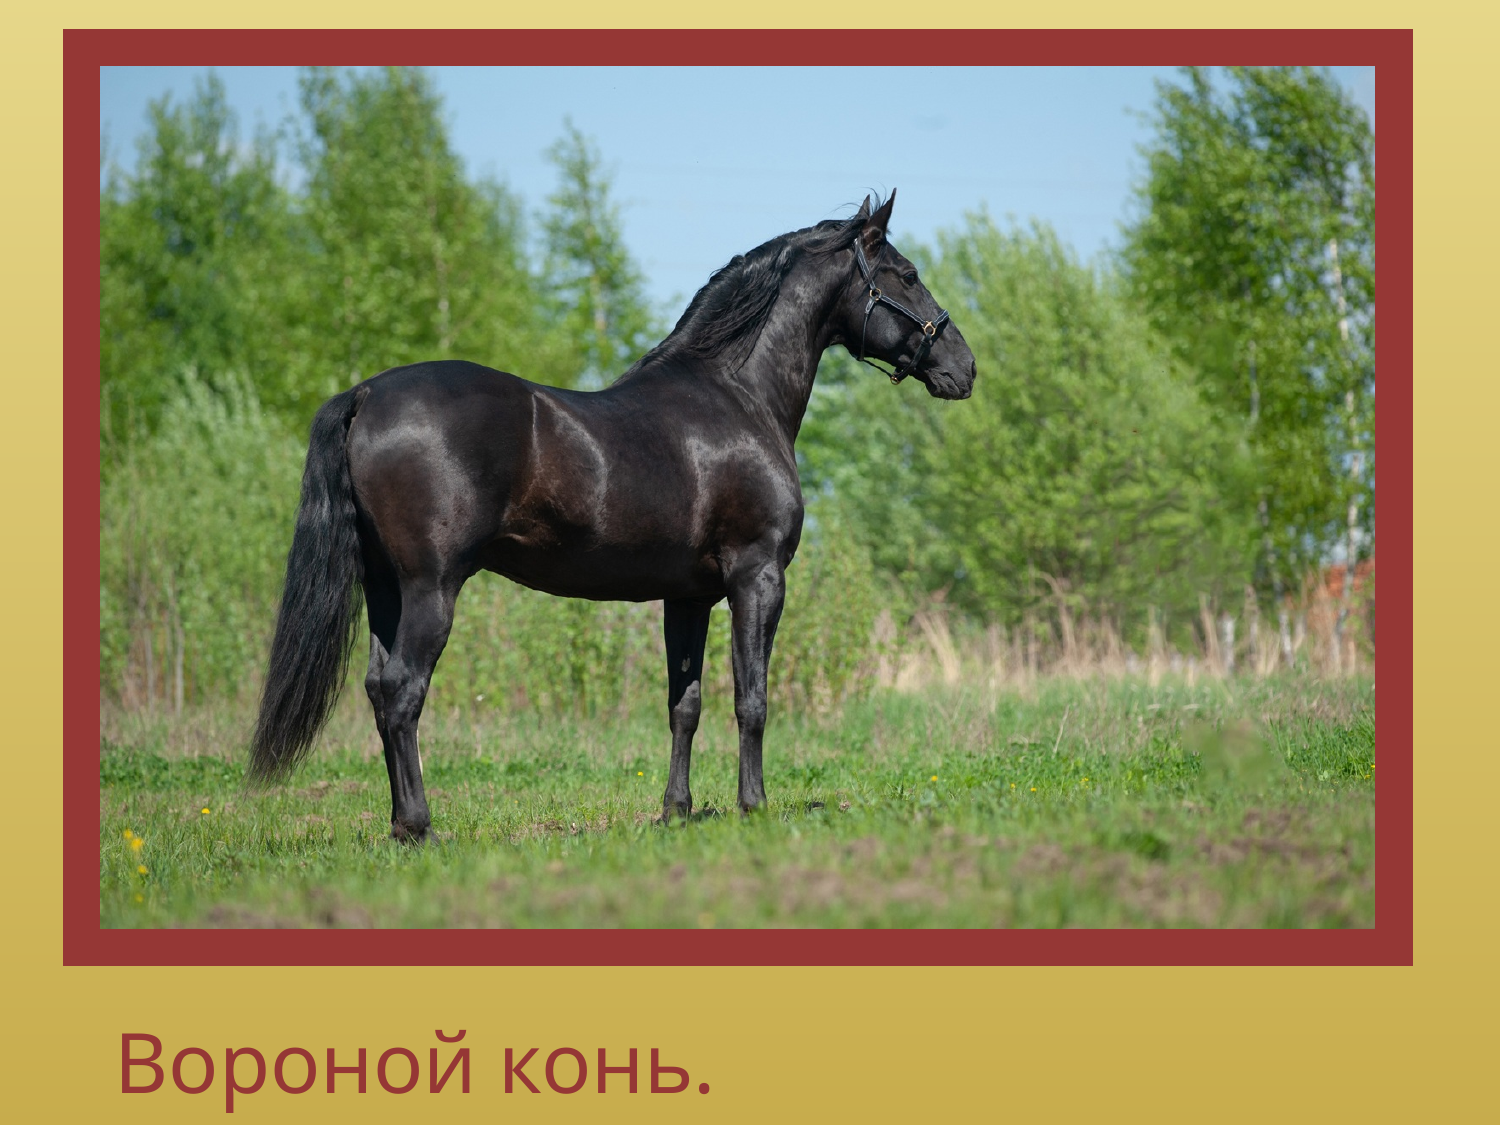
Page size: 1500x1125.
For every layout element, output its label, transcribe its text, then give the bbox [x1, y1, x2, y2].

picture [100, 66, 1376, 929]
text_box Вороной конь. [100, 1003, 1376, 1119]
